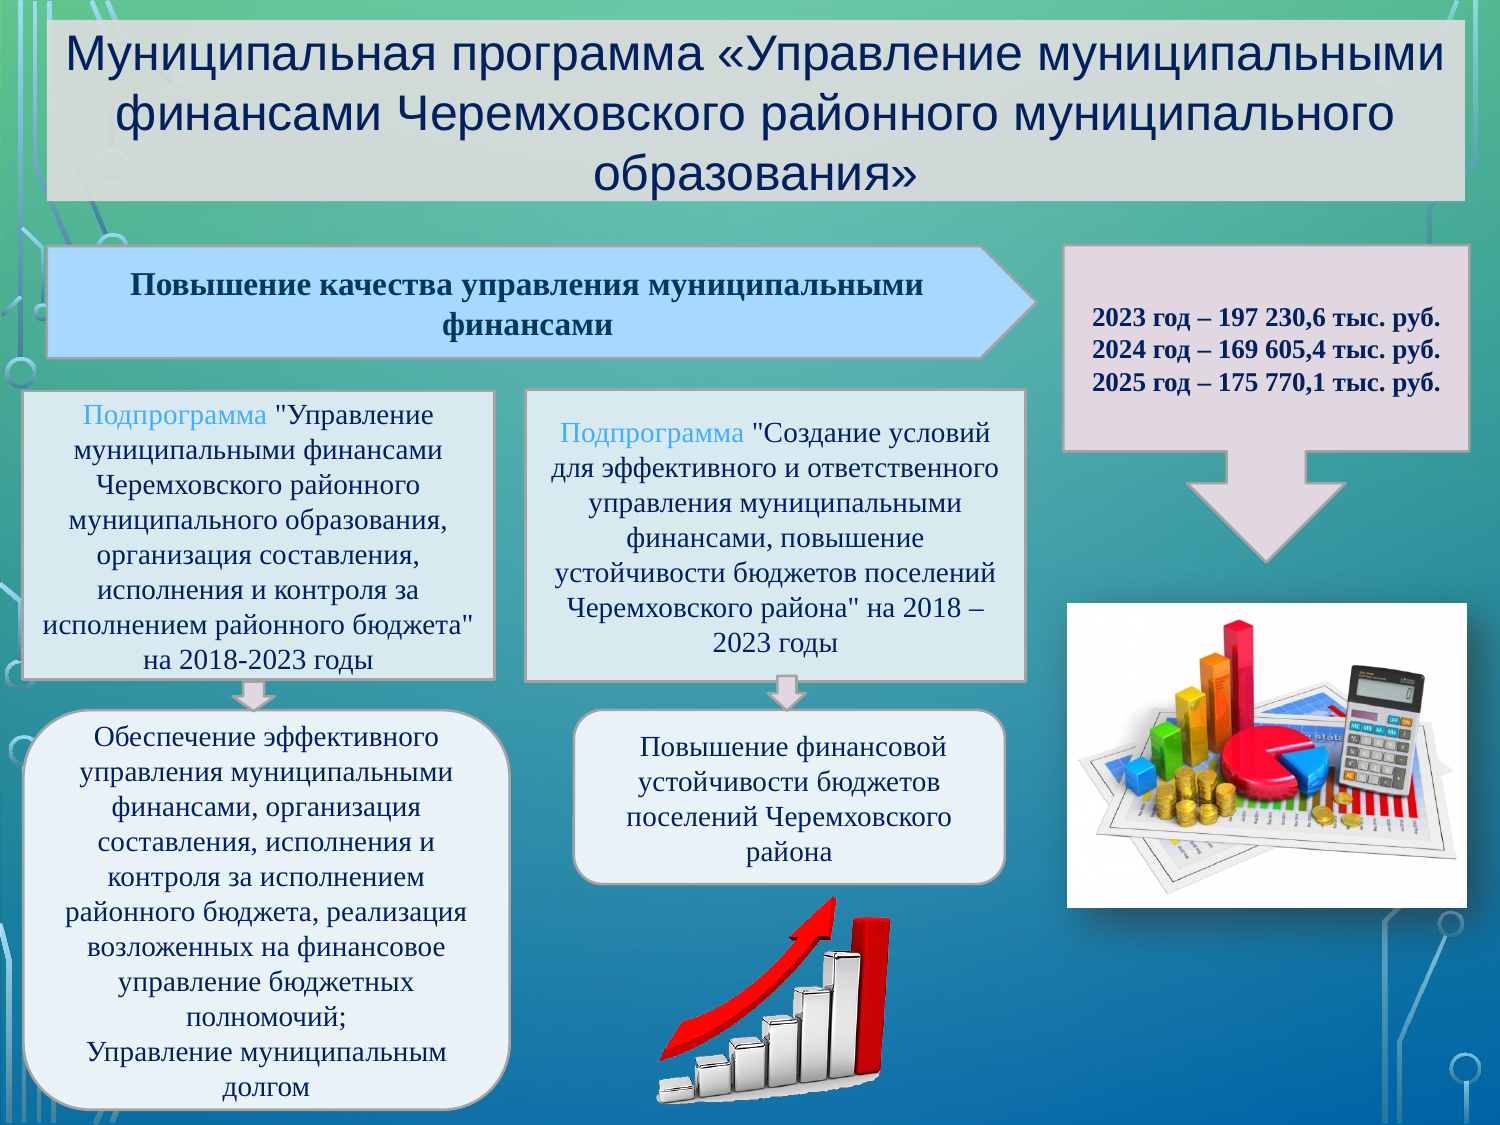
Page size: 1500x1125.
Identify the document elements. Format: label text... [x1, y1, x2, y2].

text_box 2023 год – 197 230,6 тыс. руб. 2024 год – 169 605,4 тыс. руб. 2025 год – 175 770,1 тыс. руб. [1061, 243, 1471, 564]
text_box Муниципальная программа «Управление муниципальными финансами Черемховского районного муниципального образования» [46, 19, 1466, 202]
picture [1067, 602, 1467, 908]
text_box Повышение финансовой устойчивости бюджетов поселений Черемховского района [572, 708, 1007, 886]
text_box [0, 0, 1500, 1125]
text_box Повышение качества управления муниципальными финансами [45, 244, 1038, 360]
table_cell 100 [1060, 595, 1500, 946]
text_box Подпрограмма "Управление муниципальными финансами Черемховского районного муниципального образования, организация составления, исполнения и контроля за исполнением районного бюджета" на 2018-2023 годы [21, 390, 496, 681]
text_box Подпрограмма "Создание условий для эффективного и ответственного управления муниципальными финансами, повышение устойчивости бюджетов поселений Черемховского района" на 2018 – 2023 годы [524, 388, 1027, 683]
text_box [766, 674, 808, 712]
picture [633, 884, 929, 1118]
text_box [231, 680, 276, 713]
text_box Обеспечение эффективного управления муниципальными финансами, организация составления, исполнения и контроля за исполнением районного бюджета, реализация возложенных на финансовое управление бюджетных полномочий; Управление муниципальным долгом [22, 708, 511, 1112]
